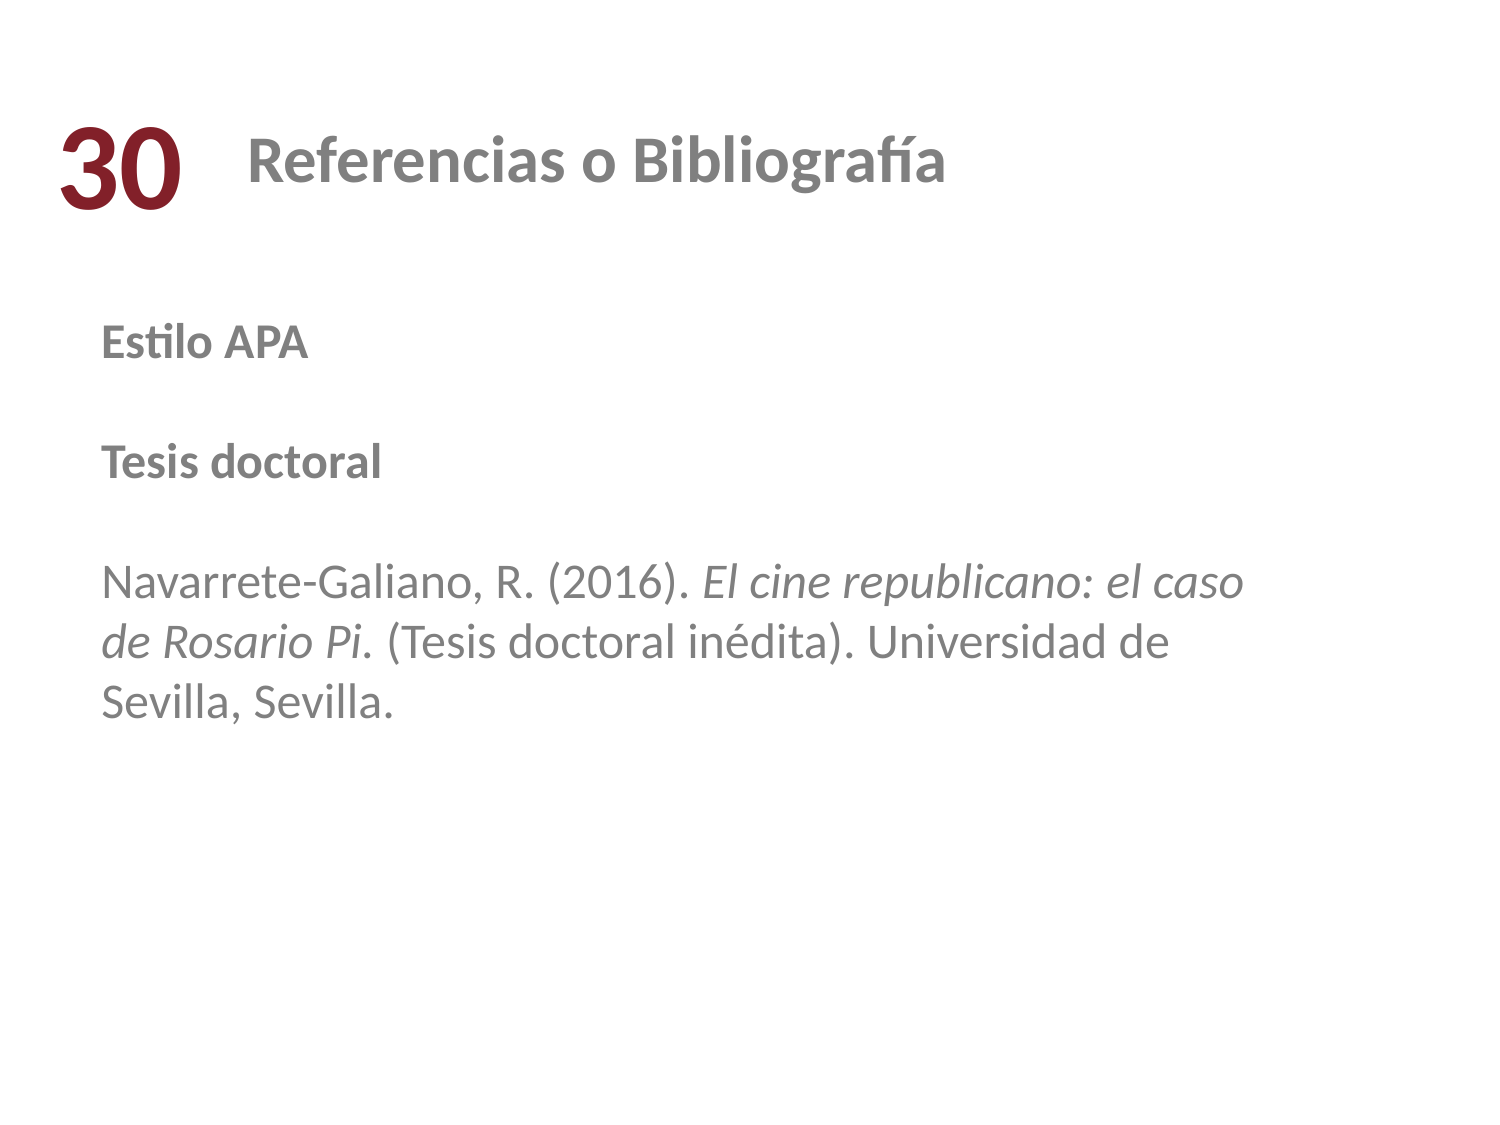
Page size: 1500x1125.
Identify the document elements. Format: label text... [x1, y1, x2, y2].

text_box Estilo APA Tesis doctoral Navarrete-Galiano, R. (2016). El cine republicano: el caso de Rosario Pi. (Tesis doctoral inédita). Universidad de Sevilla, Sevilla. [86, 301, 1275, 782]
text_box [408, 446, 1500, 951]
text_box 30 [41, 76, 201, 242]
text_box Referencias o Bibliografía [232, 108, 1222, 203]
